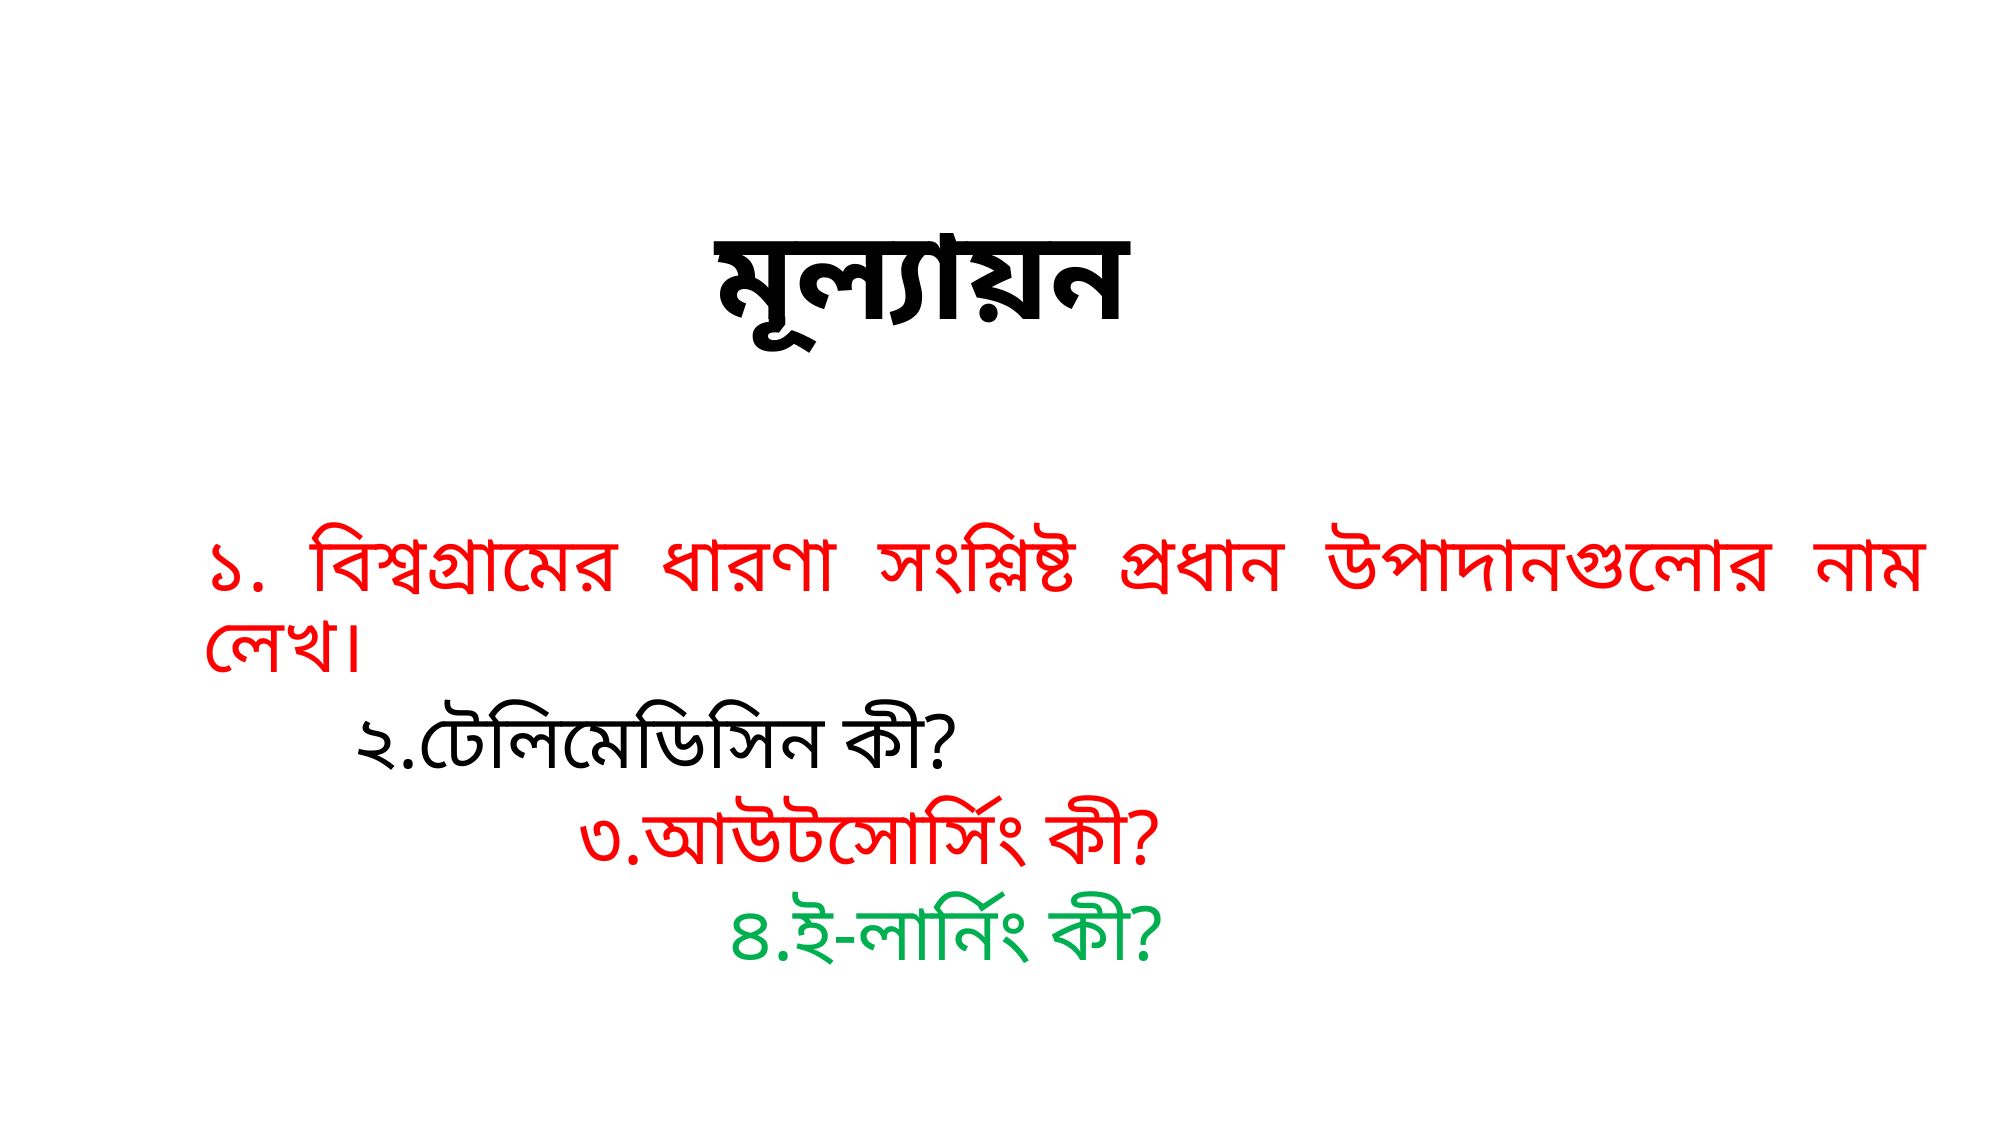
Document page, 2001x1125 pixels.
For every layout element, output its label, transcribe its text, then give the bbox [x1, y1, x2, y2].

text_box ১. বিশ্বগ্রামের ধারণা সংশ্লিষ্ট প্রধান উপাদানগুলোর নাম লেখ। ২.টেলিমেডিসিন কী? ৩.আউটসোর্সিং কী? ৪.ই-লার্নিং কী? [189, 519, 1941, 987]
text_box মূল্যায়ন [549, 186, 1296, 352]
